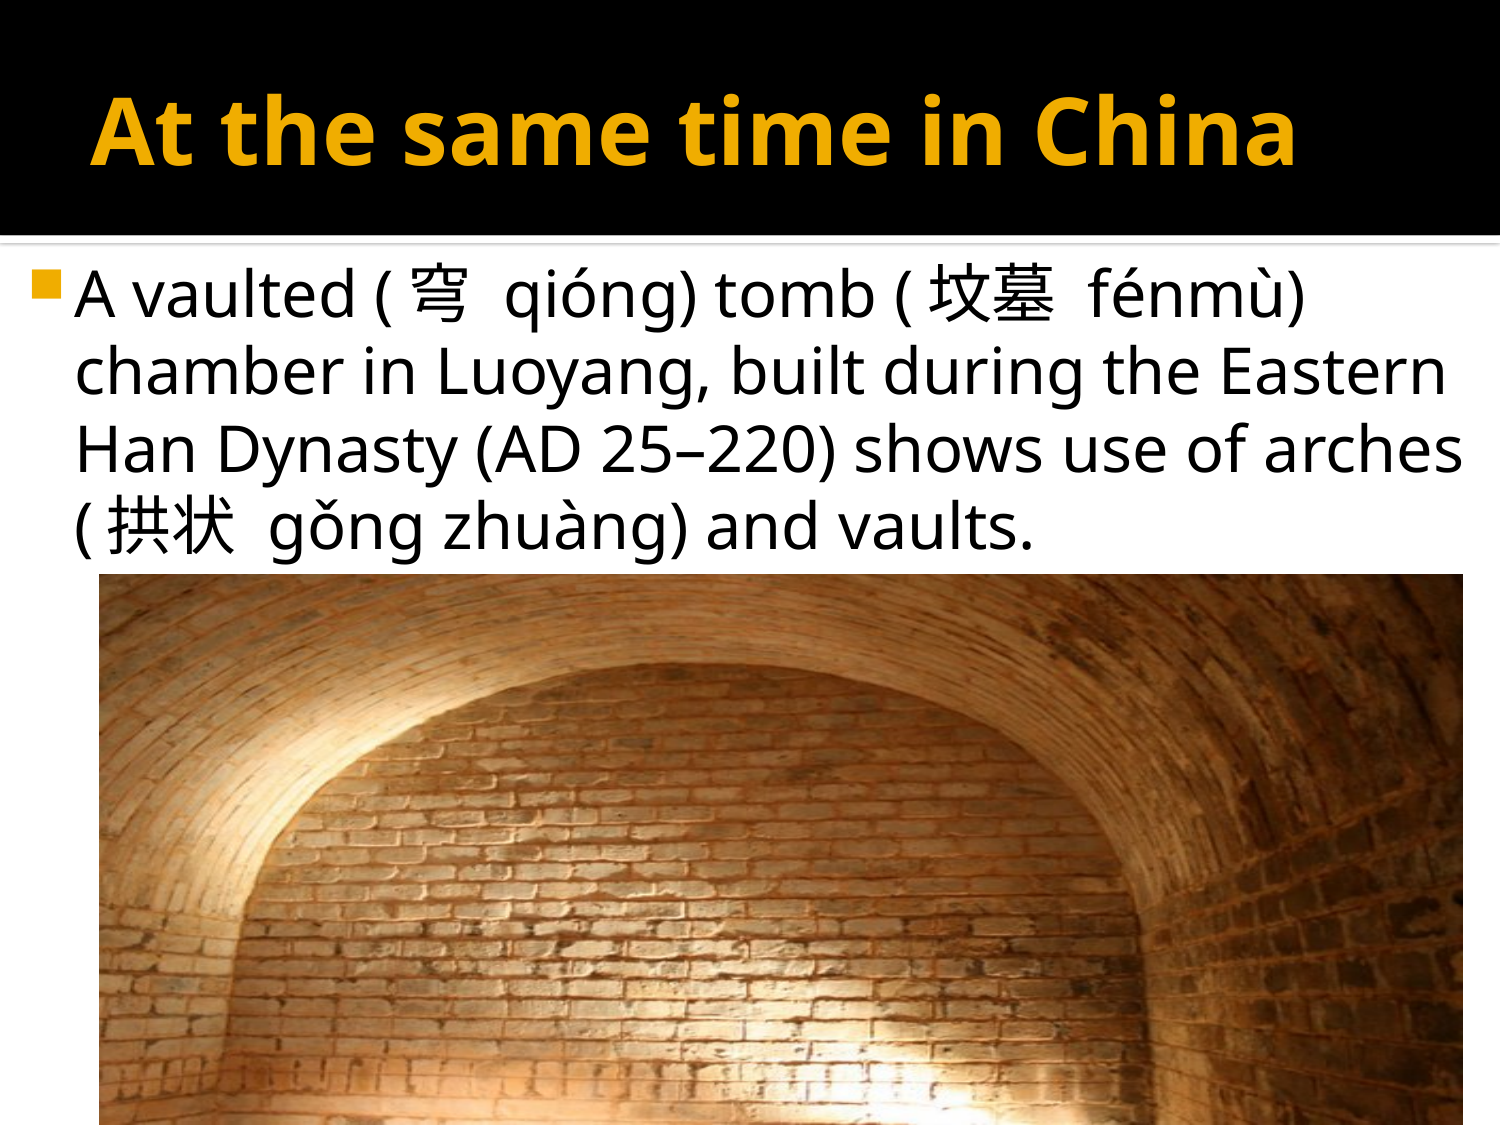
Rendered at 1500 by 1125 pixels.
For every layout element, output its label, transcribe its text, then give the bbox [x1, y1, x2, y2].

picture [99, 574, 1463, 1125]
title At the same time in China [75, 25, 1425, 231]
list A vaulted (穹 qióng) tomb (坟墓 fénmù) chamber in Luoyang, built during the Eastern Han Dynasty (AD 25–220) shows use of arches (拱状 gǒng zhuàng) and vaults. [0, 237, 1500, 575]
